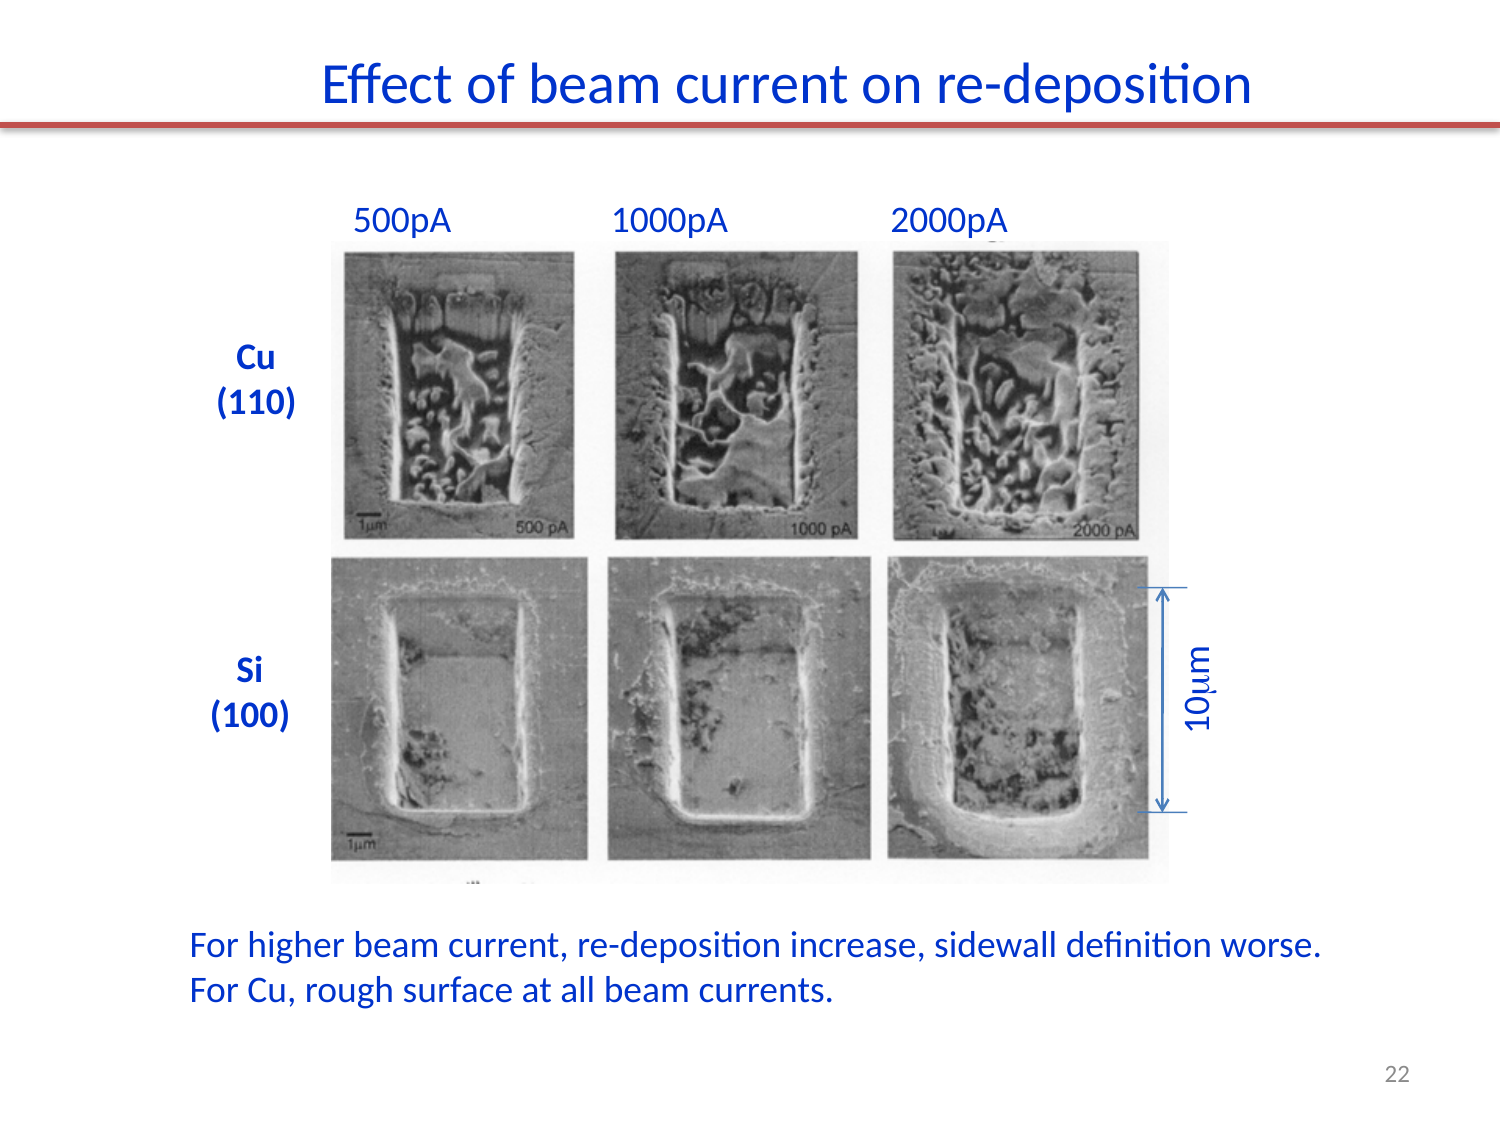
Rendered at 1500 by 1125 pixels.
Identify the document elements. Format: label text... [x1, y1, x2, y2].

text_box Effect of beam current on re-deposition [306, 37, 1269, 120]
slide_number 22 [1074, 1042, 1425, 1103]
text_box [187, 187, 1226, 884]
text_box For higher beam current, re-deposition increase, sidewall definition worse. For Cu, rough surface at all beam currents. [174, 912, 1375, 1018]
